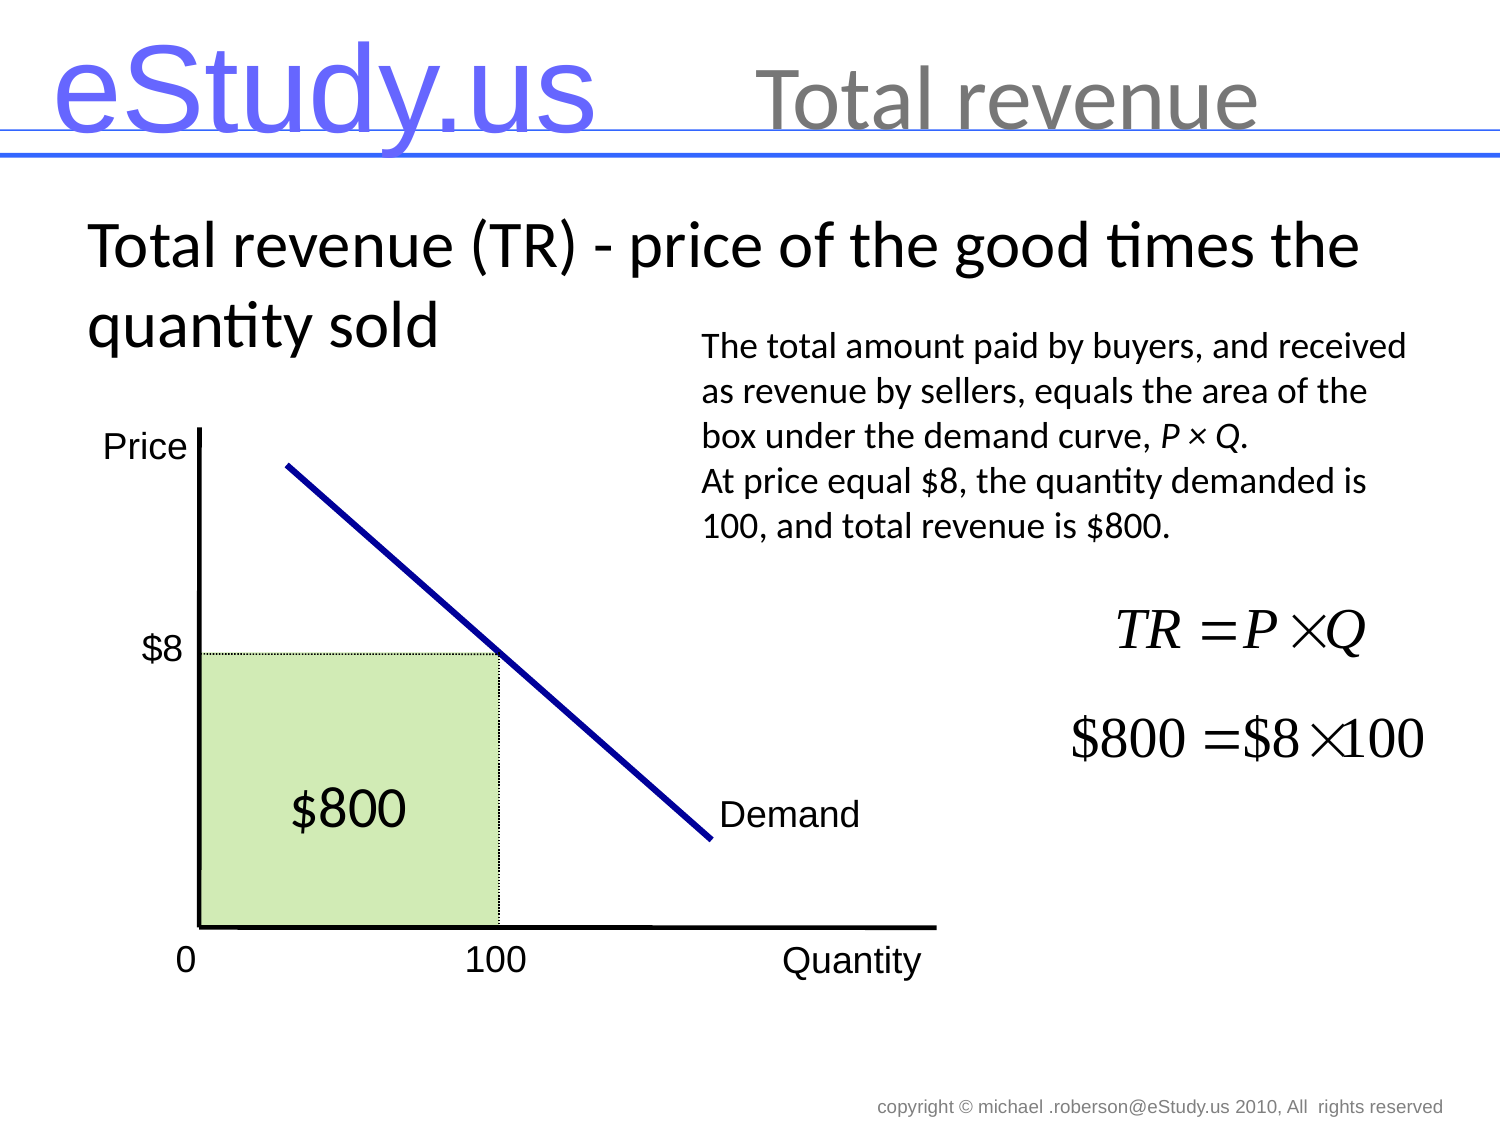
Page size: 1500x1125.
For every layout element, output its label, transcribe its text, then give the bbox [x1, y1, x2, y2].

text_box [1063, 594, 1436, 772]
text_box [86, 414, 949, 990]
title Total revenue [612, 30, 1425, 160]
text_box The total amount paid by buyers, and received as revenue by sellers, equals the area of the box under the demand curve, P × Q. At price equal $8, the quantity demanded is 100, and total revenue is $800. [686, 313, 1436, 554]
list Total revenue (TR) - price of the good times the quantity sold [72, 193, 1423, 399]
